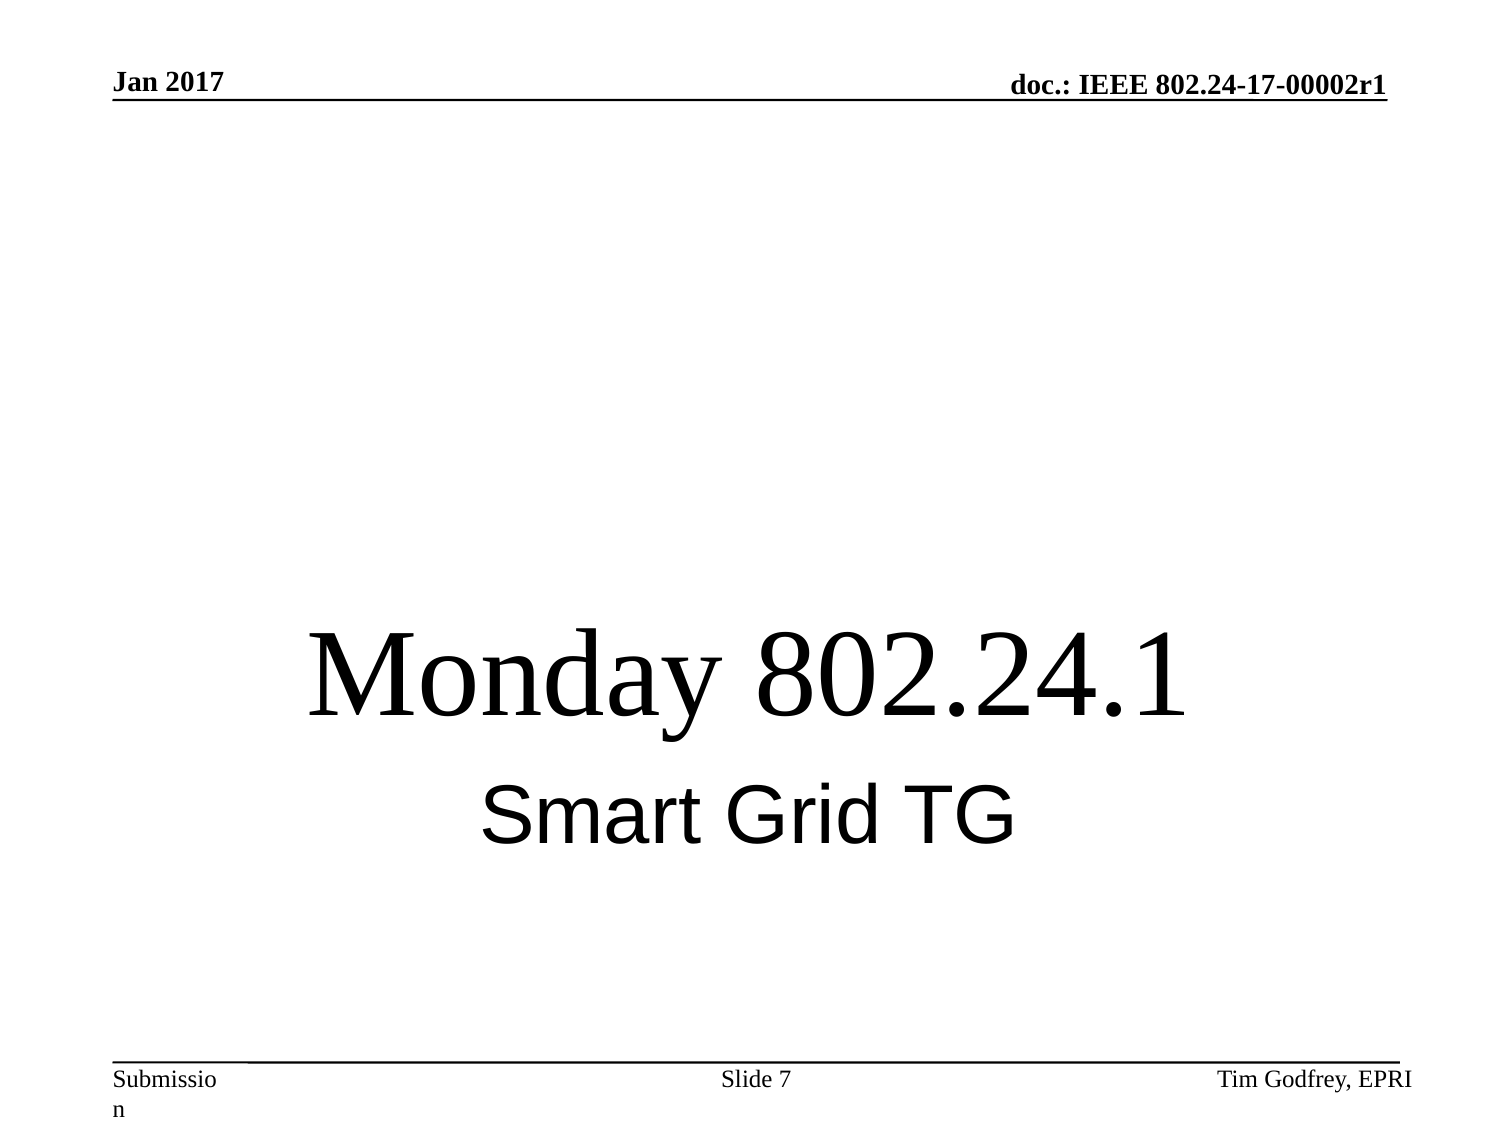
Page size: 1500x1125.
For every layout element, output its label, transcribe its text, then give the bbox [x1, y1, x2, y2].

title Monday 802.24.1 [102, 280, 1397, 749]
footer Tim Godfrey, EPRI [900, 1062, 1413, 1093]
slide_number Slide 7 [712, 1062, 800, 1093]
list Smart Grid TG [102, 752, 1397, 999]
